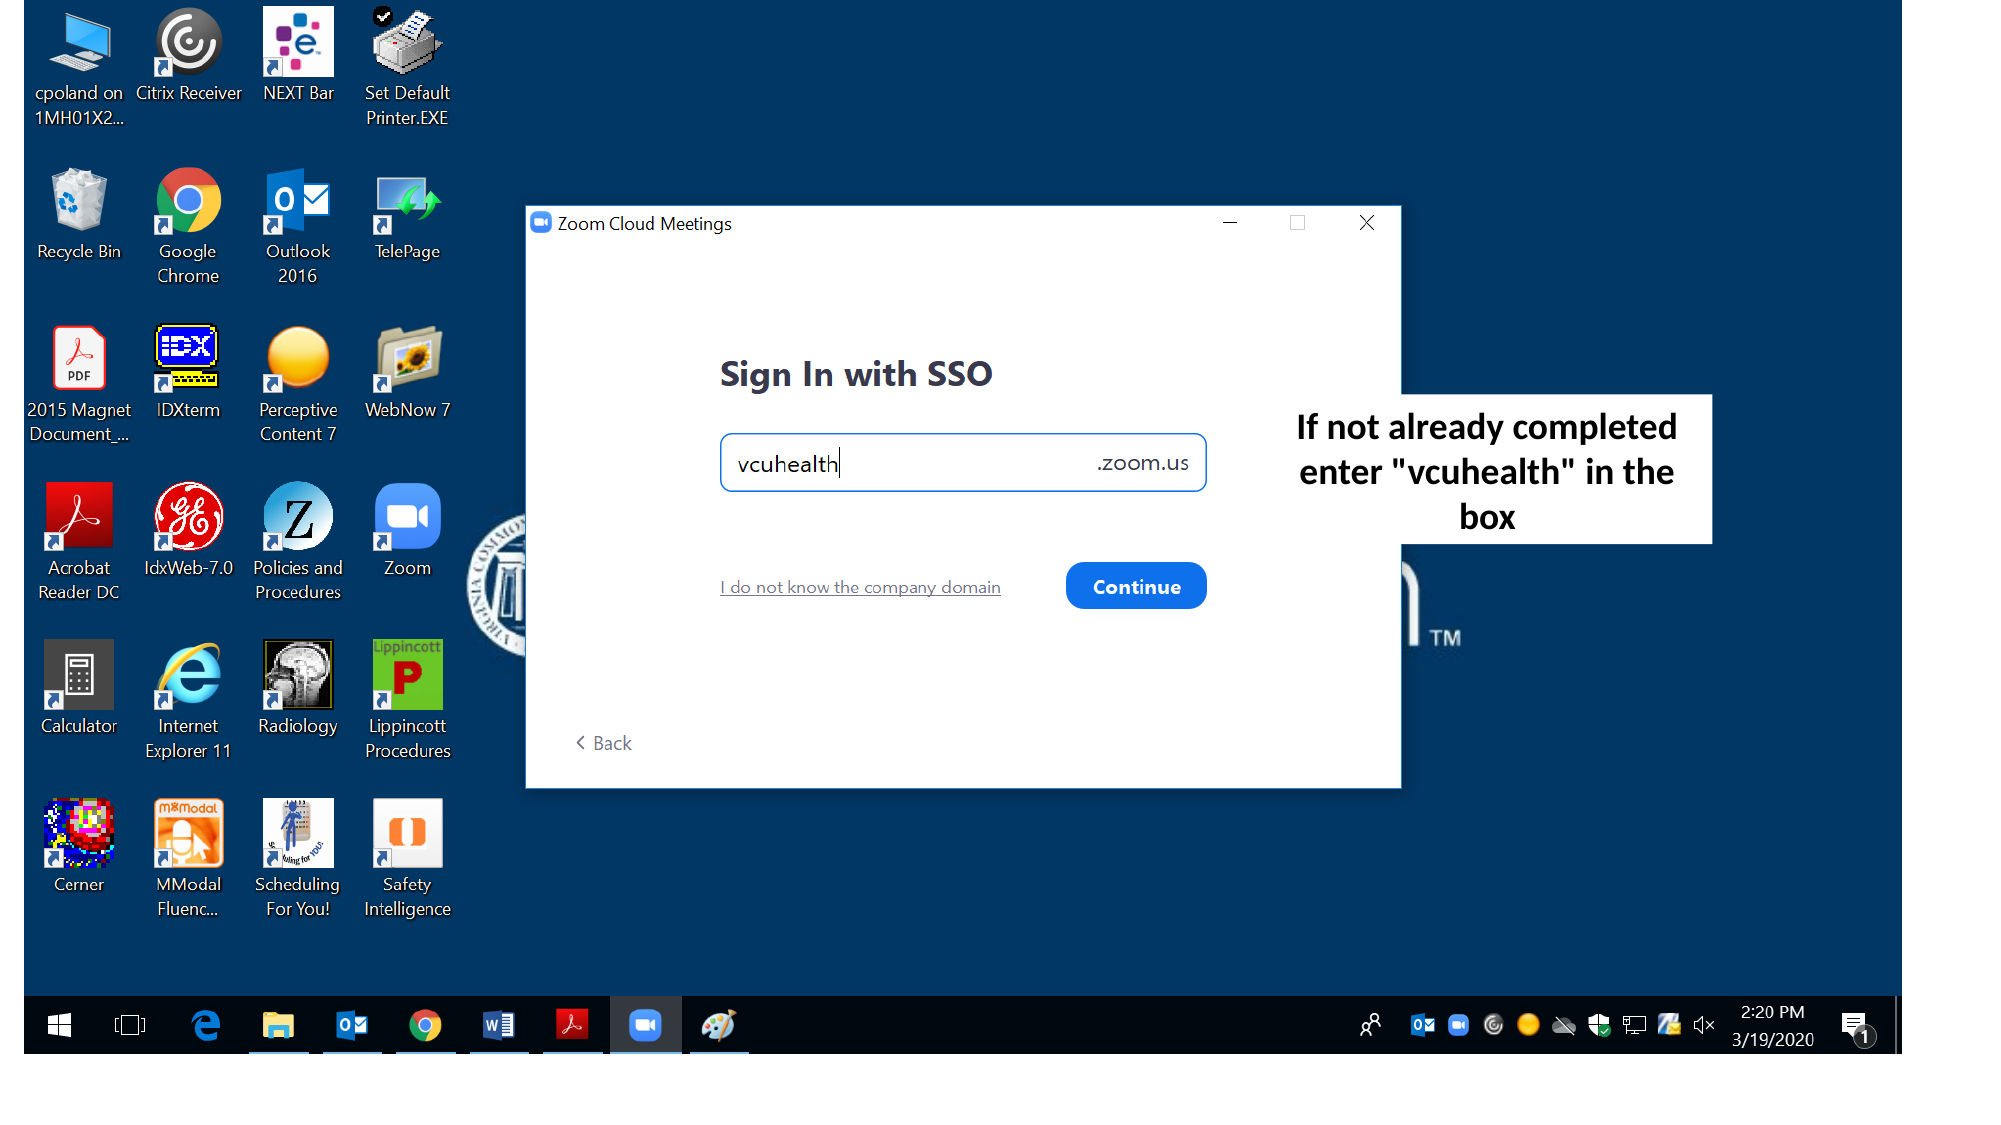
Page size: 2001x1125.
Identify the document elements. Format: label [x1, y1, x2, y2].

picture [24, 0, 1902, 1054]
